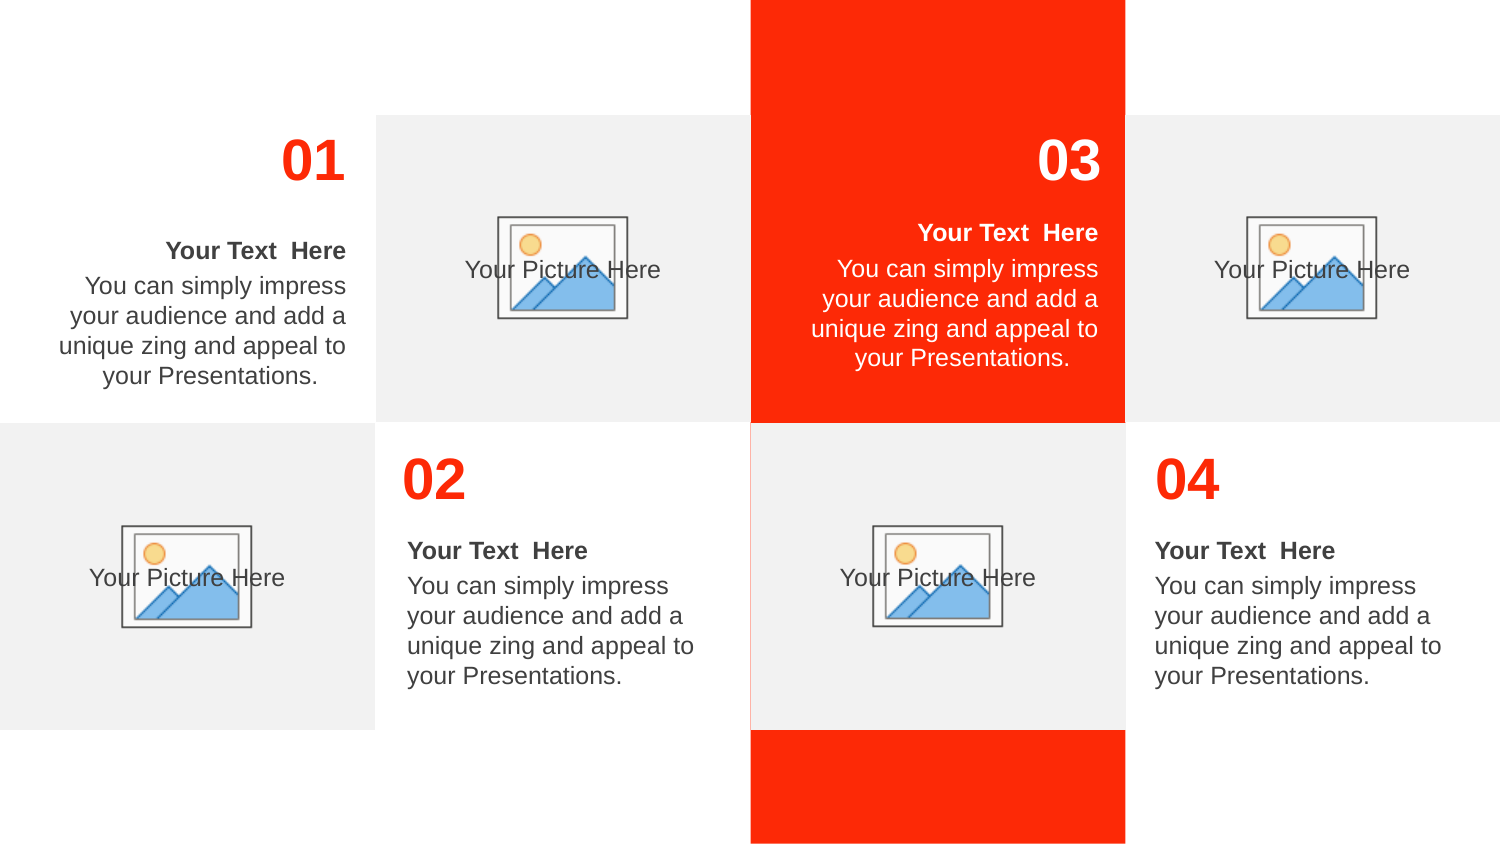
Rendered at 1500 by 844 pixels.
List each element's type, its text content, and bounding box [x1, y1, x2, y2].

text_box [1139, 526, 1487, 700]
text_box 03 [1022, 114, 1118, 200]
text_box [767, 208, 1114, 382]
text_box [392, 526, 739, 700]
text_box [15, 226, 362, 400]
text_box 02 [387, 433, 483, 519]
picture [0, 114, 1500, 731]
text_box 01 [266, 114, 362, 200]
text_box 04 [1140, 433, 1236, 519]
